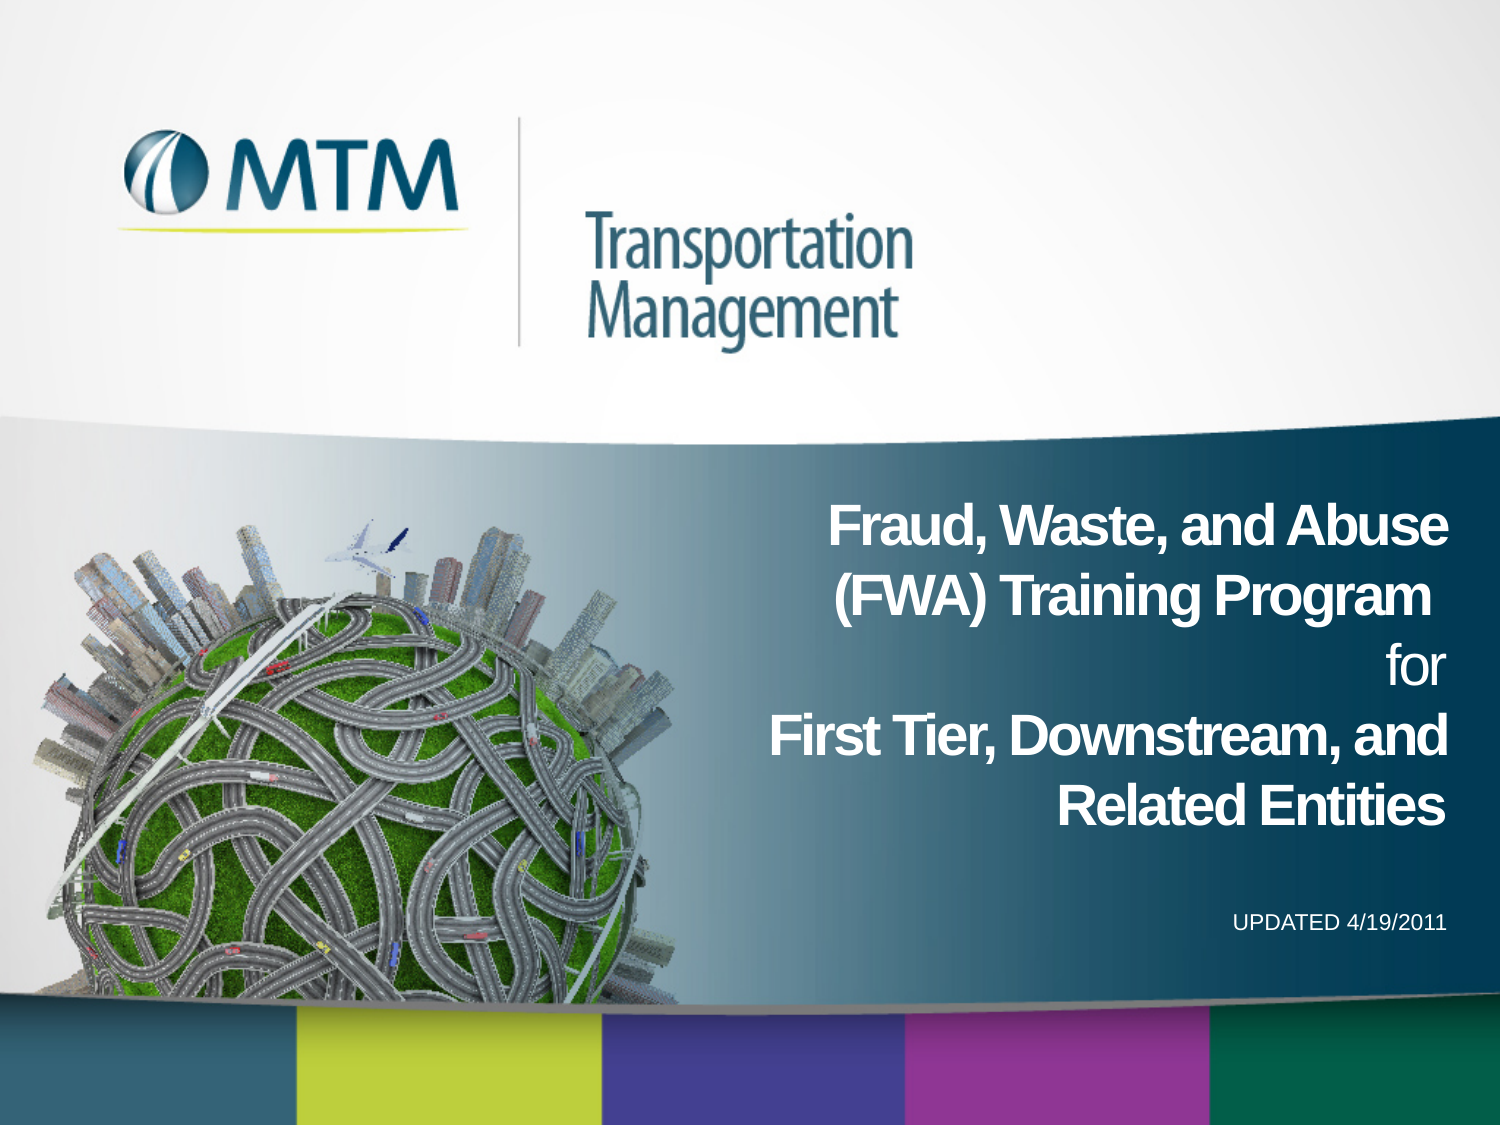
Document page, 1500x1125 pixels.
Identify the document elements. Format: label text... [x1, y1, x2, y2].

title Fraud, Waste, and Abuse (FWA) Training Program for First Tier, Downstream, and Related Entities UPDATED 4/19/2011 [712, 512, 1463, 1050]
picture [0, 0, 1500, 1125]
picture [1329, 503, 1336, 512]
